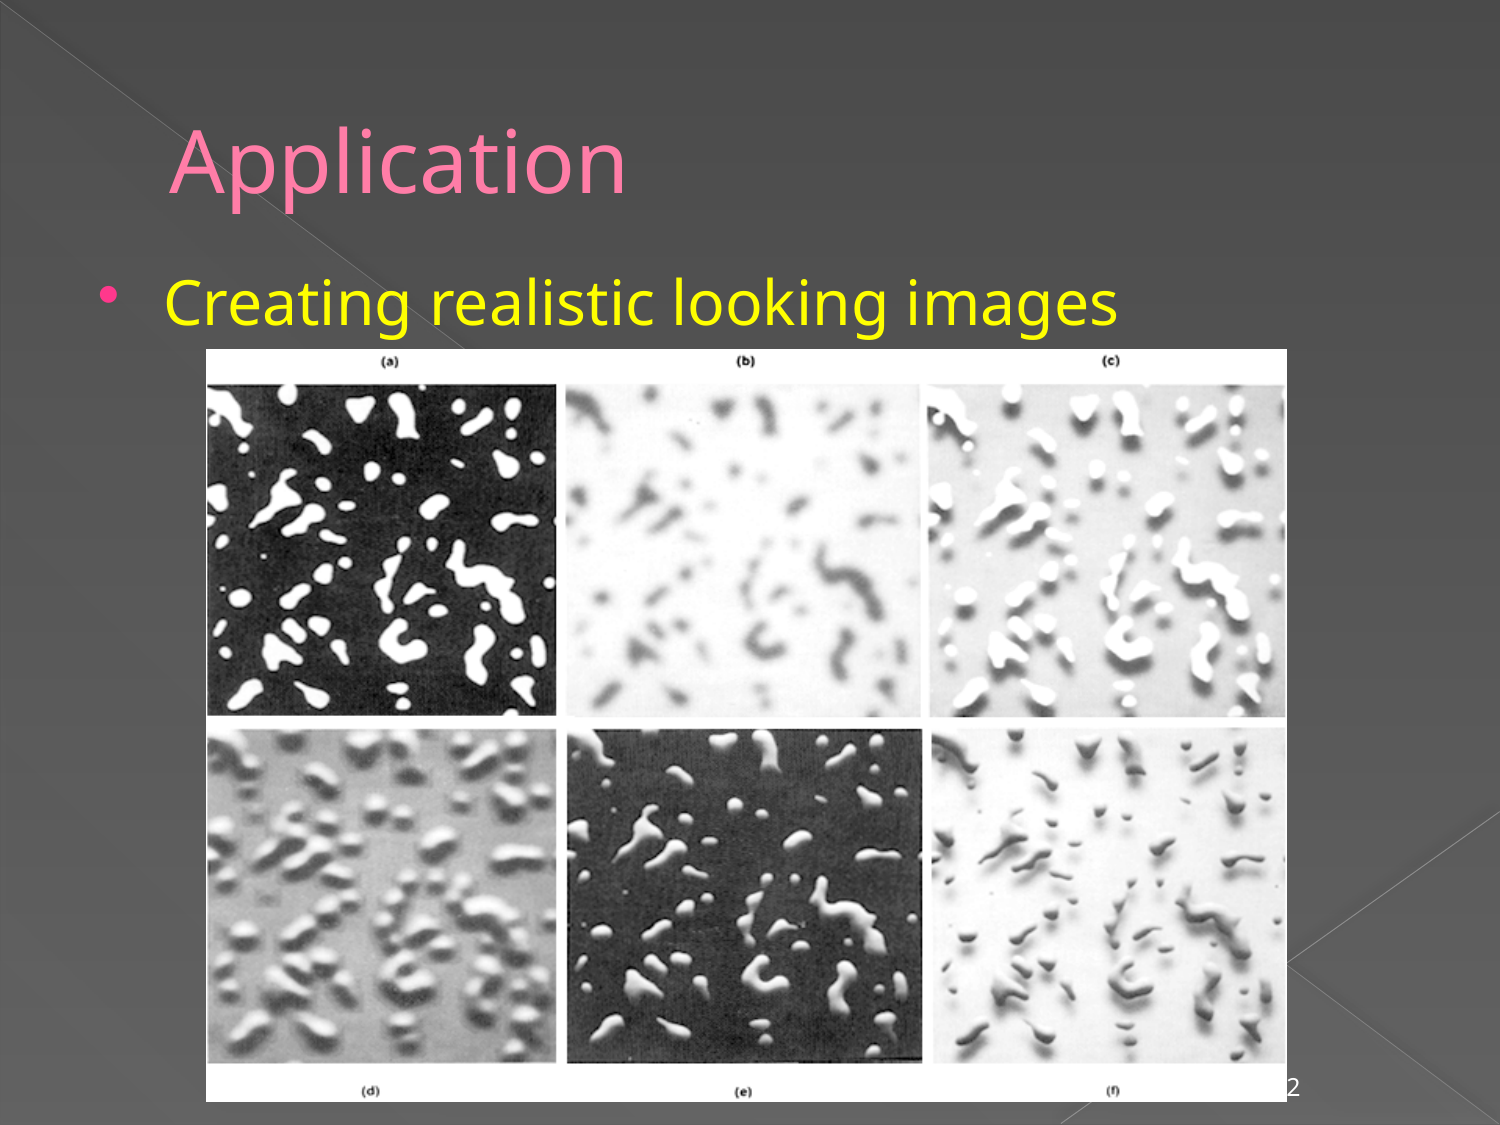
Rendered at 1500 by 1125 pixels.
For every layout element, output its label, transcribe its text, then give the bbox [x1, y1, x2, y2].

title Application [75, 43, 1425, 255]
picture [206, 349, 1287, 1102]
list Creating realistic looking images [75, 255, 1425, 1006]
slide_number 12 [1245, 1063, 1328, 1113]
